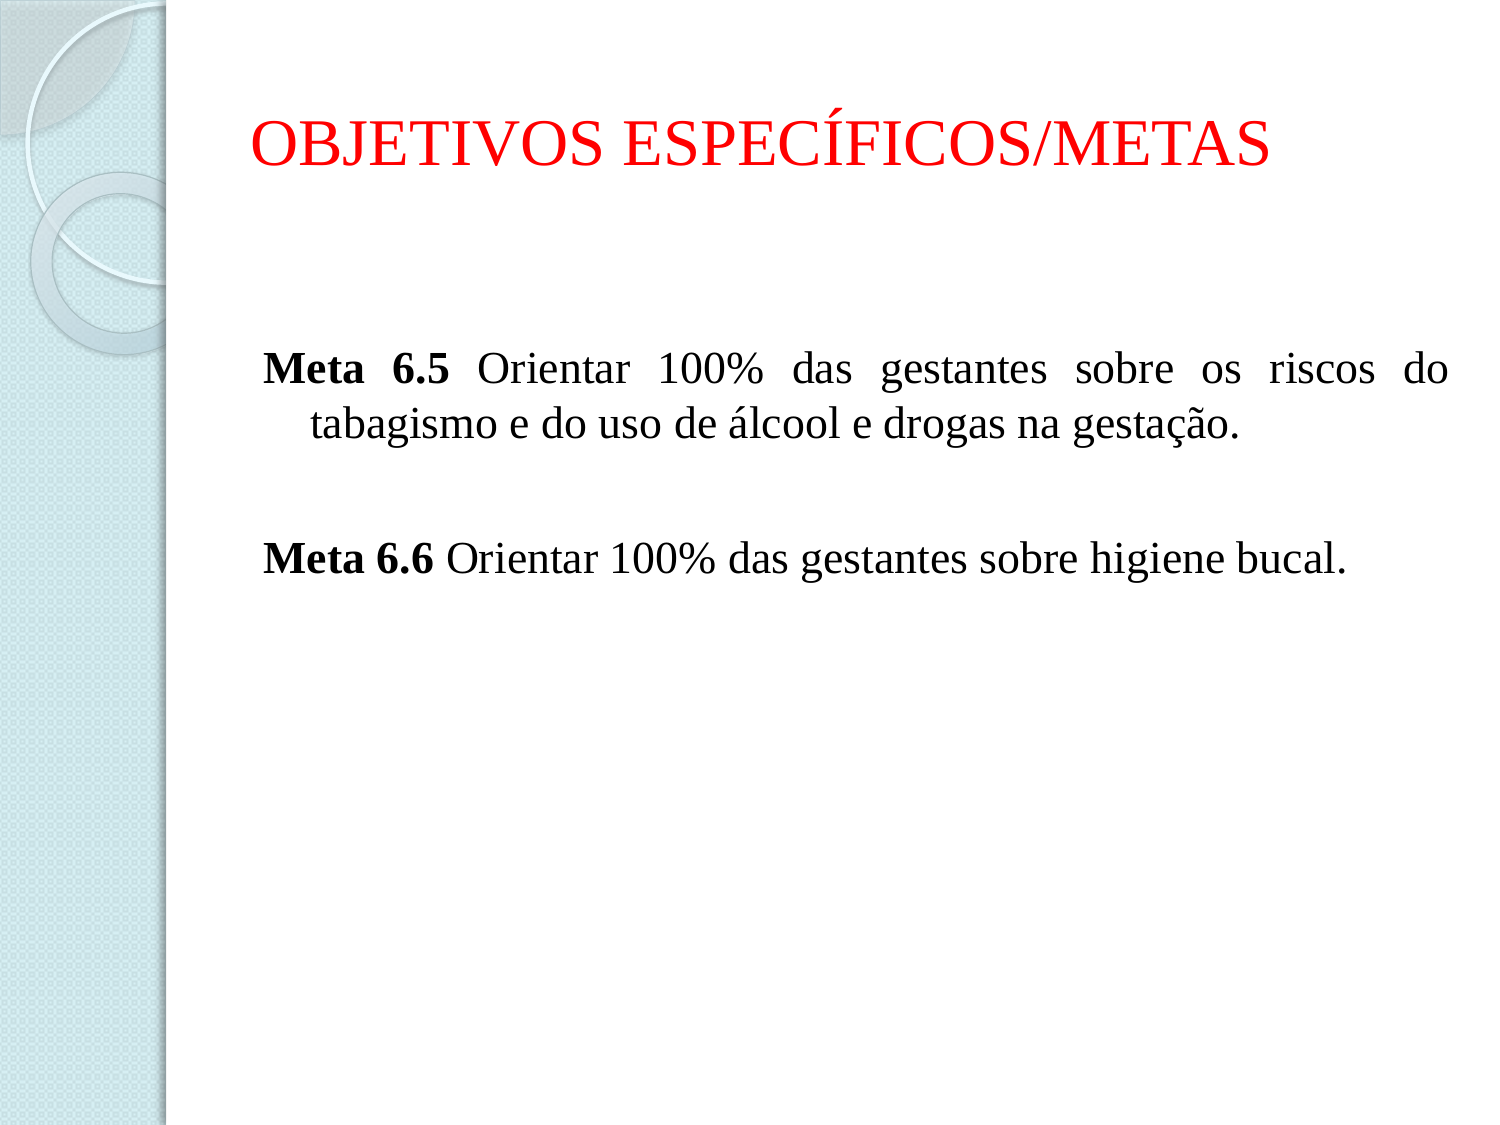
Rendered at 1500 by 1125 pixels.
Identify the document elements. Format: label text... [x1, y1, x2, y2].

list Meta 6.5 Orientar 100% das gestantes sobre os riscos do tabagismo e do uso de álcool e drogas na gestação. Meta 6.6 Orientar 100% das gestantes sobre higiene bucal. [235, 237, 1466, 1025]
title OBJETIVOS ESPECÍFICOS/METAS [235, 45, 1466, 233]
